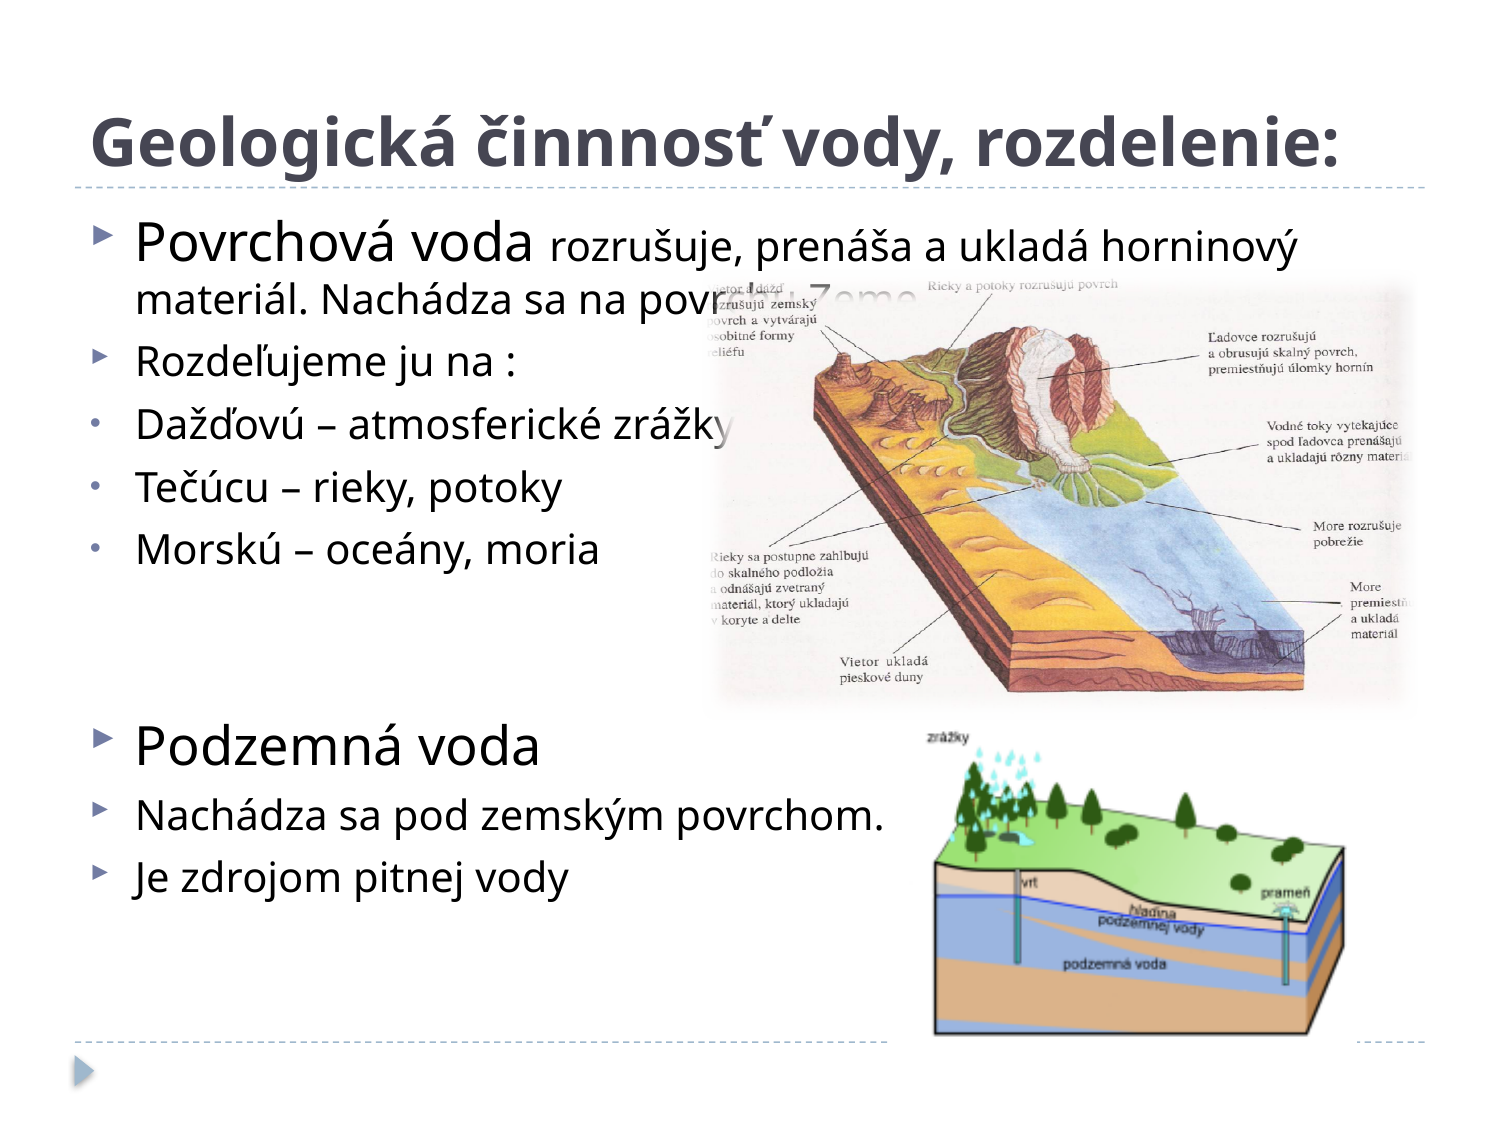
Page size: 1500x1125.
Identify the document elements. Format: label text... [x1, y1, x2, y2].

list Povrchová voda rozrušuje, prenáša a ukladá horninový materiál. Nachádza sa na povrchu Zeme. Rozdeľujeme ju na : Dažďovú – atmosferické zrážky Tečúcu – rieky, potoky Morskú – oceány, moria Podzemná voda Nachádza sa pod zemským povrchom. Je zdrojom pitnej vody [75, 200, 1425, 1010]
title Geologická činnnosť vody, rozdelenie: [75, 24, 1425, 188]
picture [702, 269, 1419, 722]
picture [890, 726, 1357, 1045]
